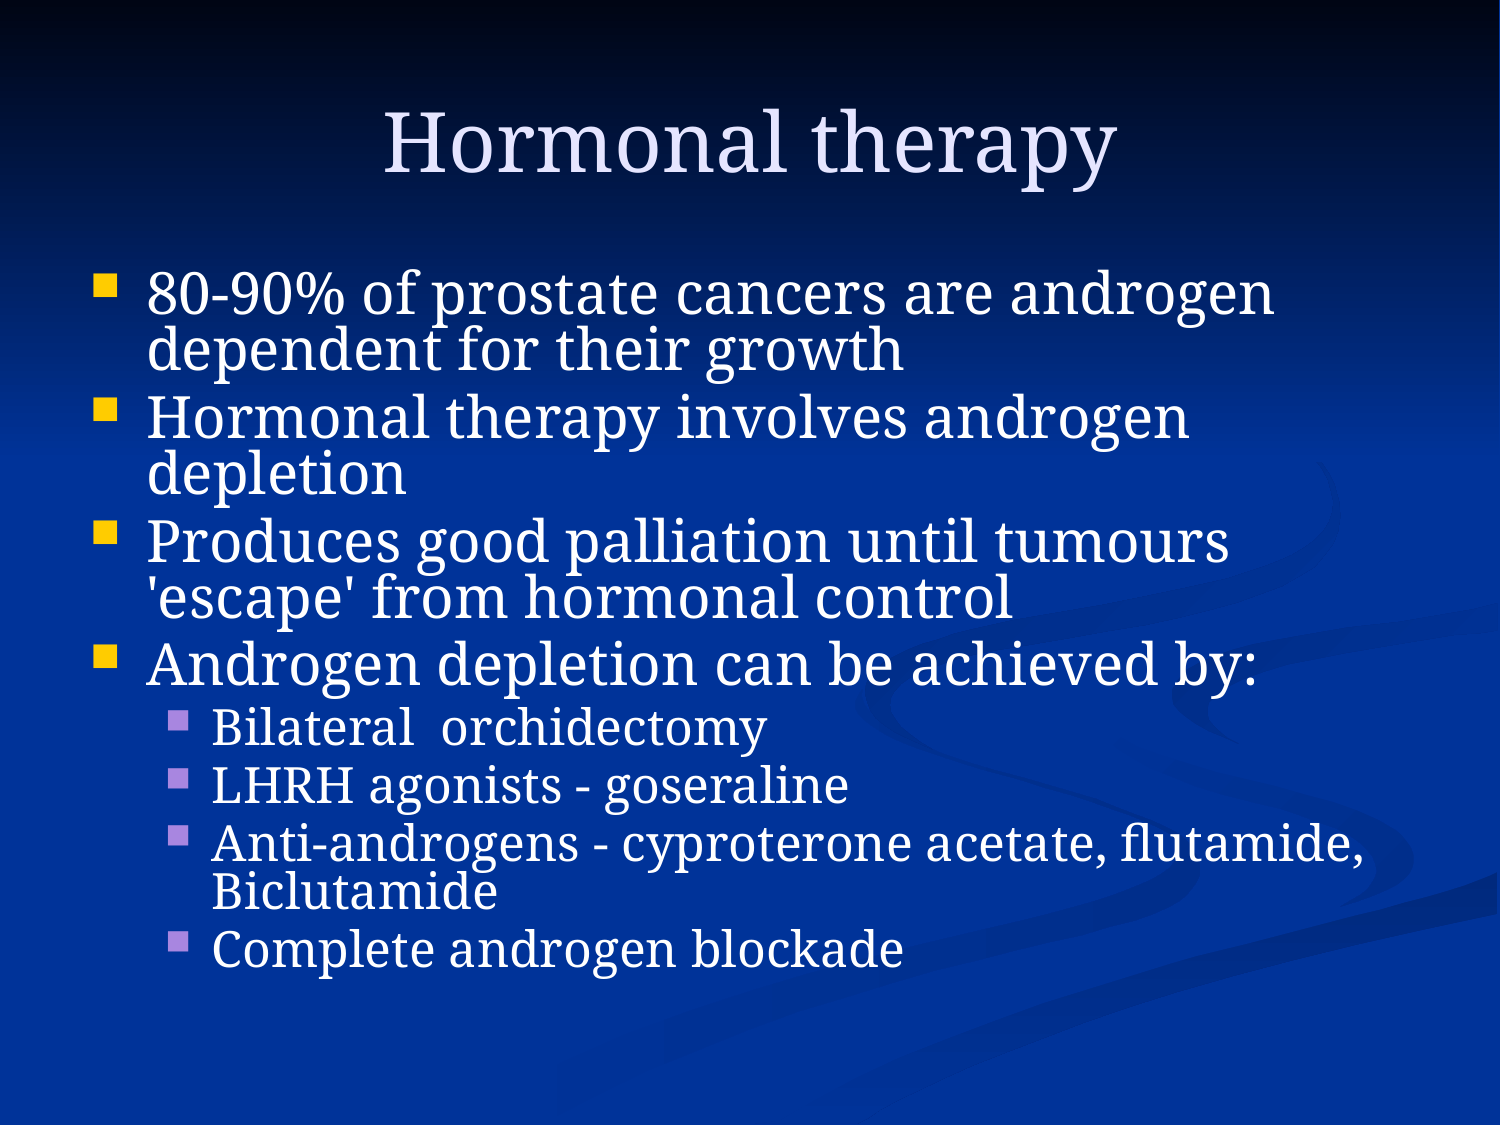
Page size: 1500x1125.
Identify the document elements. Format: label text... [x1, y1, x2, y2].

title Hormonal therapy [74, 44, 1426, 233]
list 80-90% of prostate cancers are androgen dependent for their growth Hormonal therapy involves androgen depletion Produces good palliation until tumours 'escape' from hormonal control Androgen depletion can be achieved by: Bilateral orchidectomy LHRH agonists - goseraline Anti-androgens - cyproterone acetate, flutamide, Biclutamide Complete androgen blockade [74, 262, 1426, 1006]
